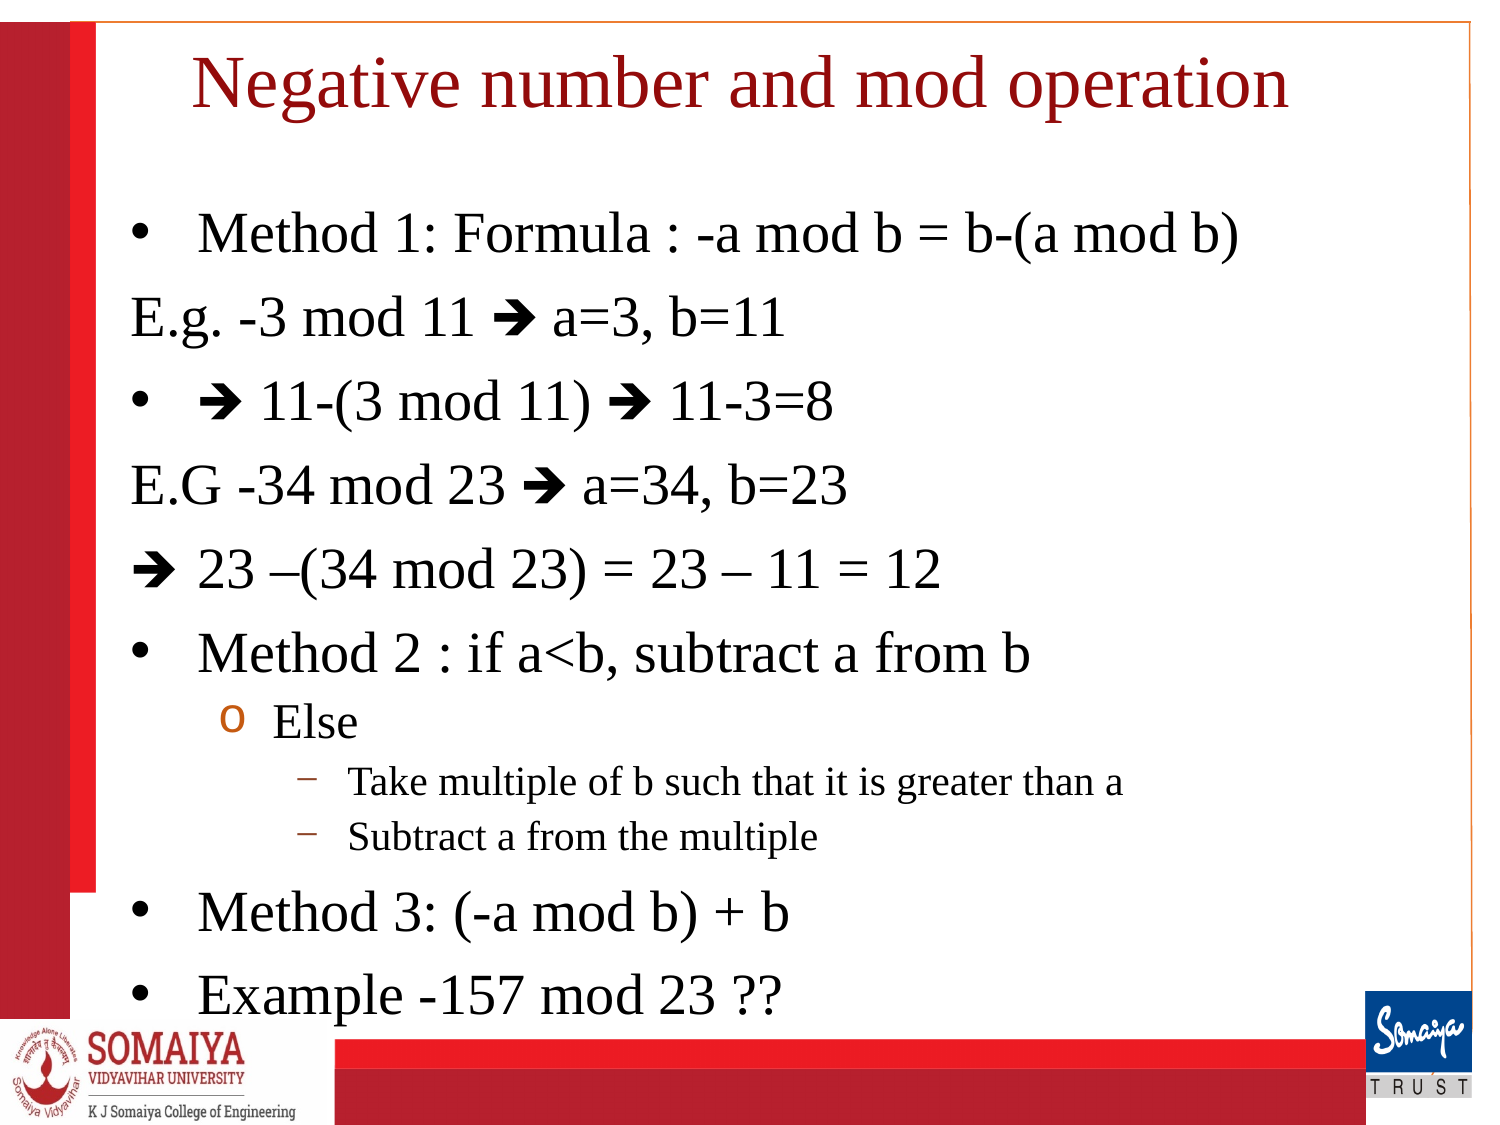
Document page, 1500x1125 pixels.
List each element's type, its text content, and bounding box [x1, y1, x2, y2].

list Method 1: Formula : -a mod b = b-(a mod b) E.g. -3 mod 11 🡺 a=3, b=11 🡺 11-(3 mod 11) 🡺 11-3=8 E.G -34 mod 23 🡺 a=34, b=23 23 –(34 mod 23) = 23 – 11 = 12 Method 2 : if a<b, subtract a from b Else Take multiple of b such that it is greater than a Subtract a from the multiple Method 3: (-a mod b) + b Example -157 mod 23 ?? [107, 195, 1461, 999]
picture [0, 22, 327, 1125]
picture [335, 1040, 1365, 1125]
title Negative number and mod operation [134, 35, 1349, 179]
picture [1365, 991, 1472, 1098]
